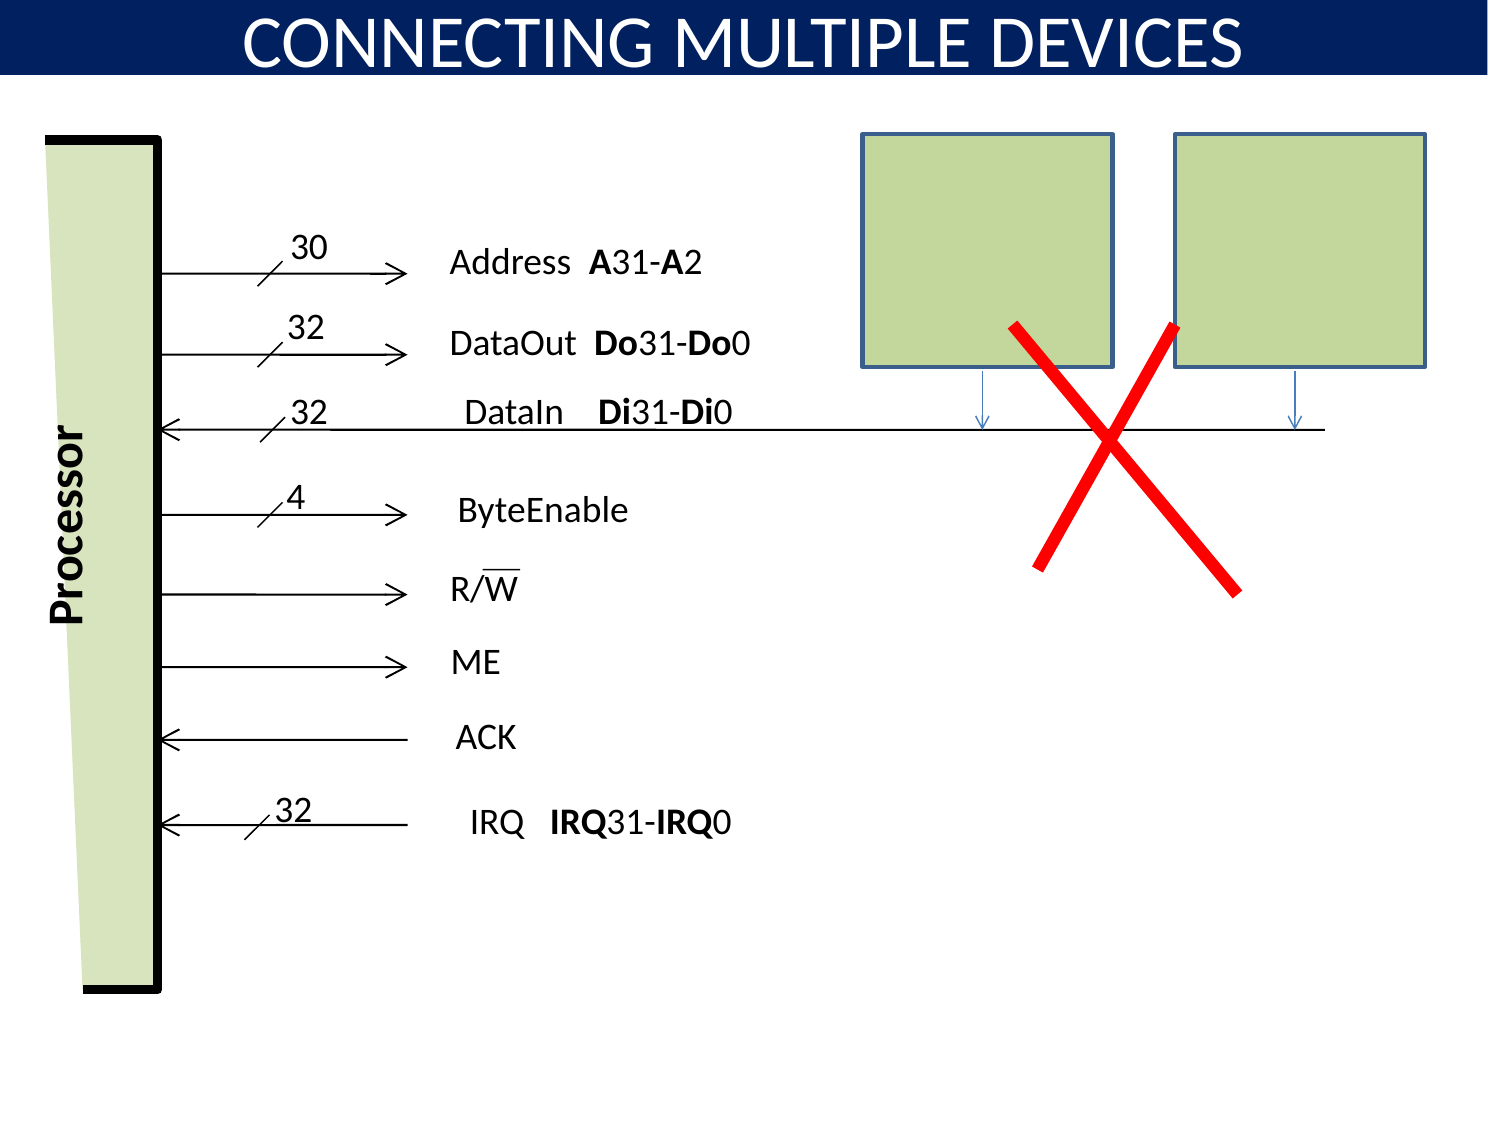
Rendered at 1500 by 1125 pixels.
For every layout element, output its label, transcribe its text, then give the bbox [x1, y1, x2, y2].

text_box [343, 262, 408, 286]
text_box Address A31-A2 [434, 229, 718, 290]
text_box 32 [272, 294, 340, 355]
text_box [45, 139, 158, 990]
text_box [157, 728, 408, 752]
text_box R/W [435, 556, 533, 617]
text_box IRQ IRQ31-IRQ0 [455, 789, 747, 850]
text_box Processor [24, 409, 100, 642]
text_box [1012, 324, 1238, 595]
text_box [157, 418, 978, 442]
text_box ACK [440, 704, 532, 765]
title CONNECTING MULTIPLE DEVICES [0, 0, 1488, 75]
text_box ME [435, 629, 516, 690]
text_box ByteEnable [442, 477, 644, 537]
text_box 30 [275, 214, 343, 275]
text_box DataIn Di31-Di0 [449, 430, 748, 440]
text_box [1173, 132, 1427, 369]
text_box [340, 343, 408, 367]
text_box [321, 503, 408, 527]
text_box [157, 583, 408, 606]
text_box 32 [275, 430, 343, 440]
text_box [860, 132, 1115, 369]
text_box 32 [259, 777, 328, 837]
text_box [157, 655, 408, 679]
text_box 4 [271, 464, 321, 525]
text_box [157, 813, 259, 837]
text_box 32 [275, 379, 343, 429]
text_box DataIn Di31-Di0 [449, 379, 748, 429]
text_box DataOut Do31-Do0 [434, 310, 766, 371]
